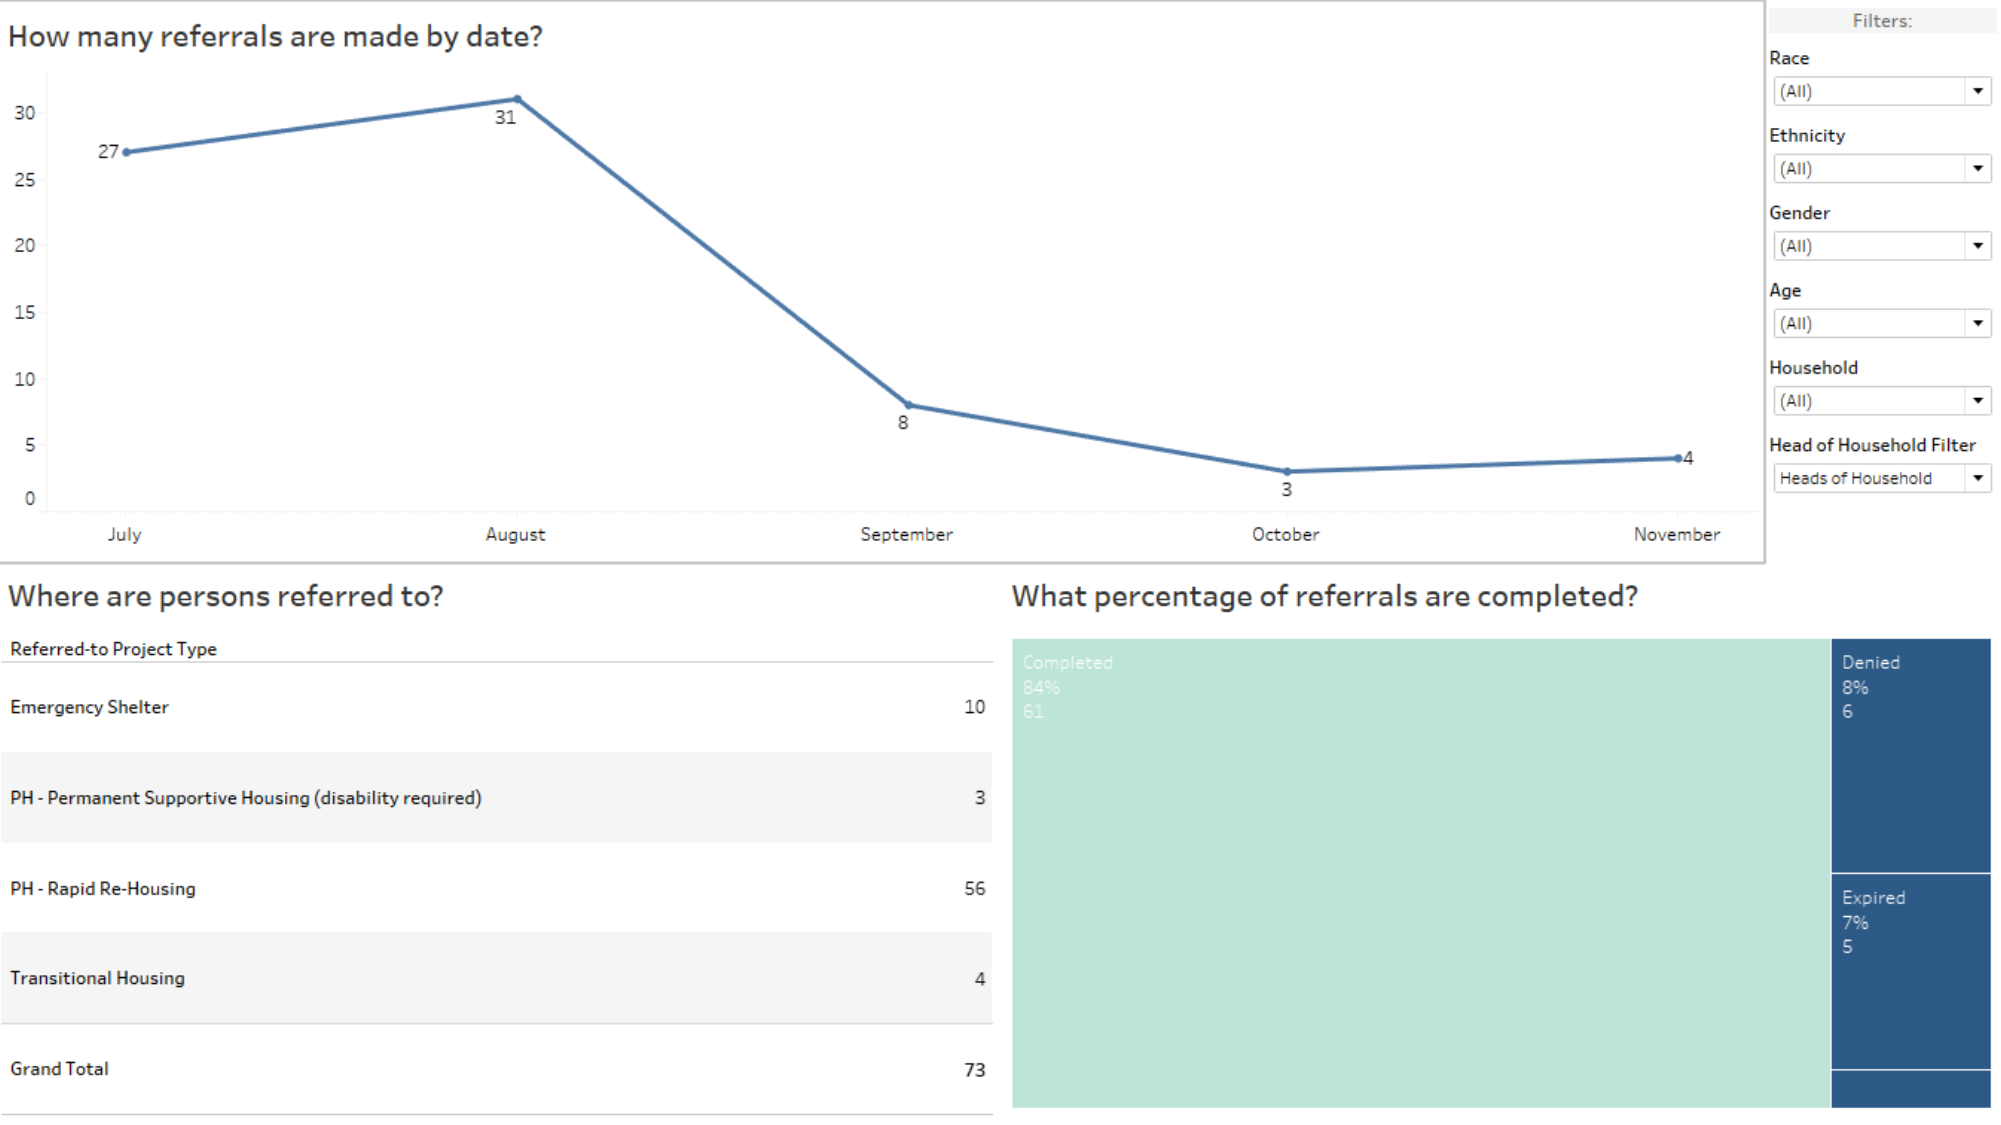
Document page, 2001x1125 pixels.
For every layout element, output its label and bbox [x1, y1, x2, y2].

list [0, 0, 2000, 1117]
